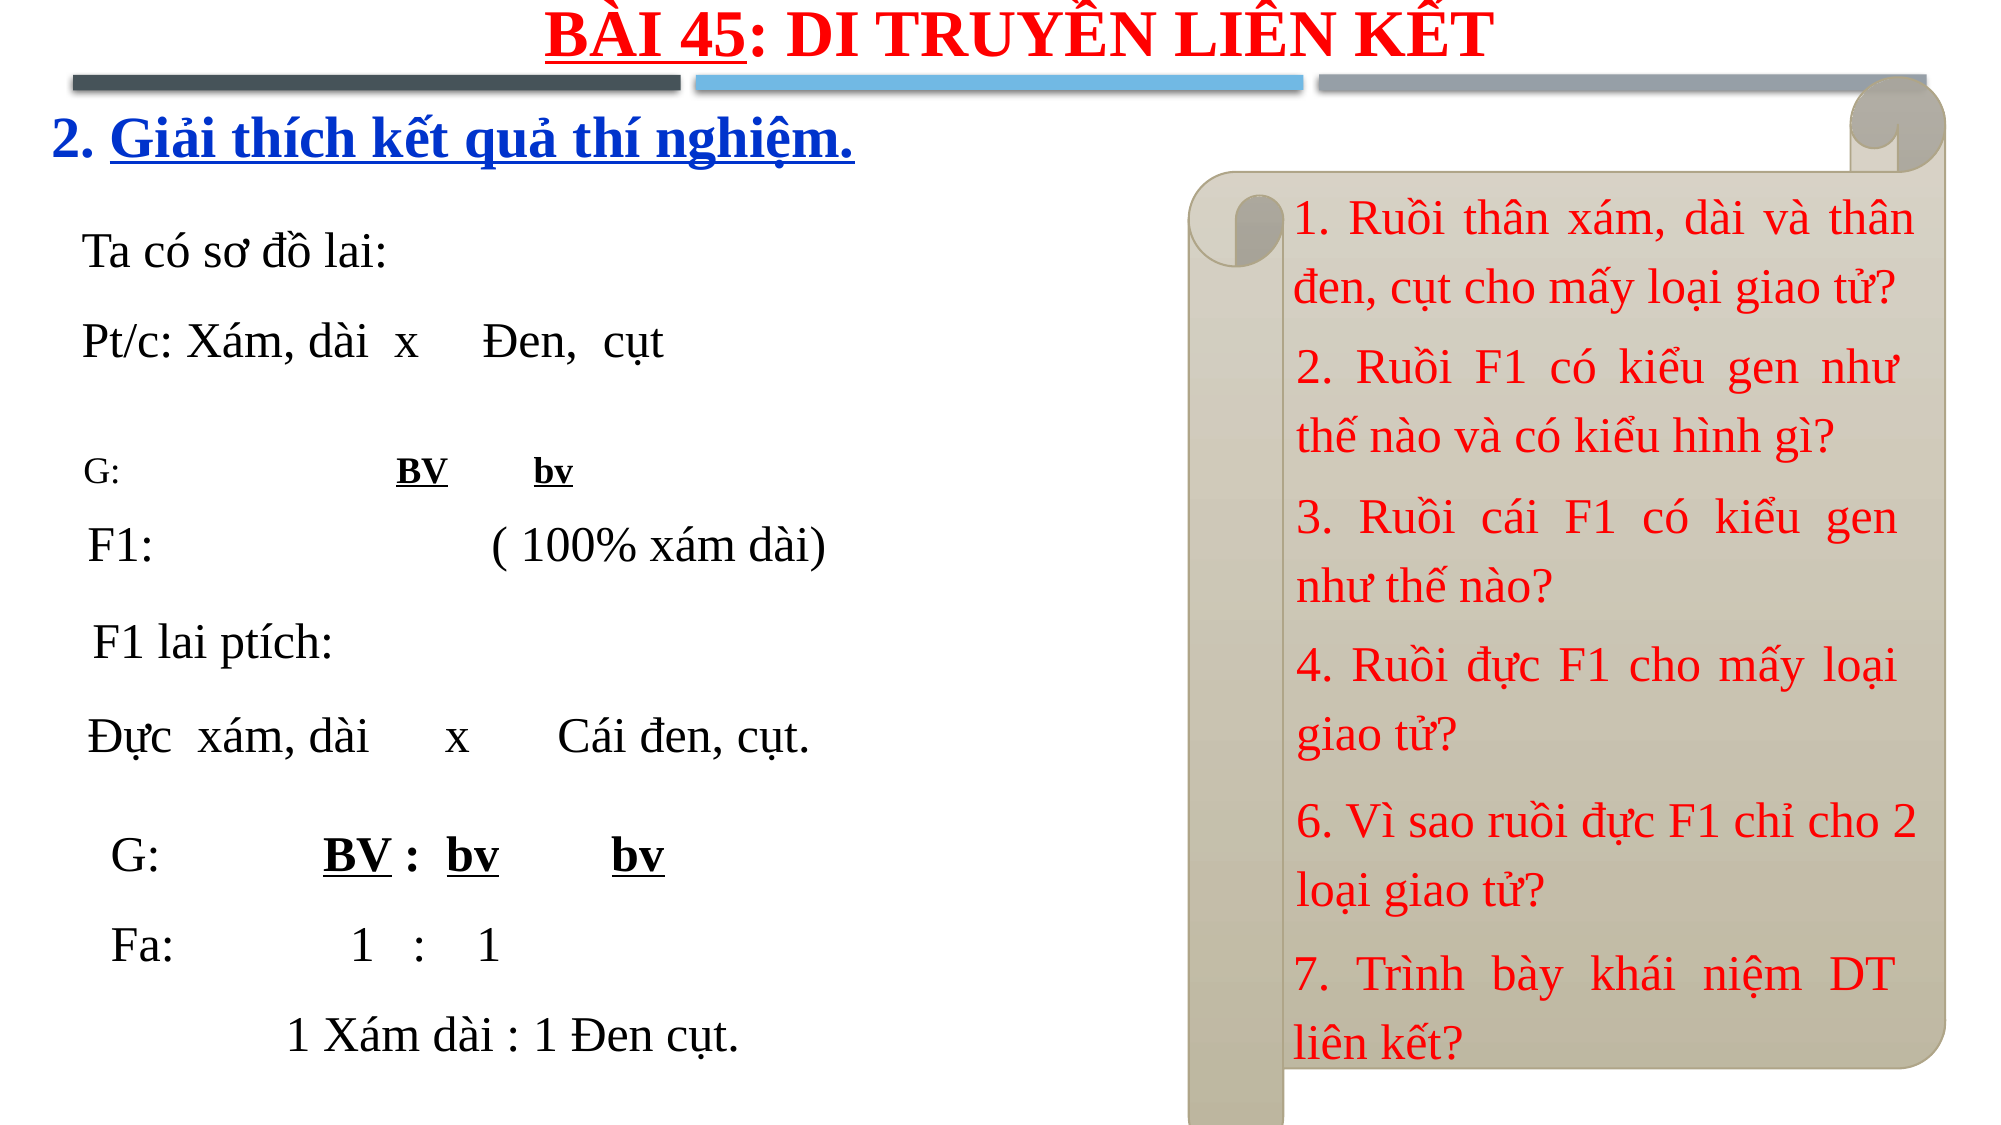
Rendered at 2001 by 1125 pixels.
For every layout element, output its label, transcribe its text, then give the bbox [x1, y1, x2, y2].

text_box BÀI 45: DI TRUYỀN LIÊN KẾT [529, 0, 1554, 78]
text_box 2. Ruồi F1 có kiểu gen như thế nào và có kiểu hình gì? [1281, 321, 1914, 467]
text_box 1. Ruồi thân xám, dài và thân đen, cụt cho mấy loại giao tử? [1278, 168, 1931, 321]
text_box 2. Giải thích kết quả thí nghiệm. [36, 91, 962, 177]
text_box 3. Ruồi cái F1 có kiểu gen như thế nào? [1281, 467, 1914, 615]
text_box 4. Ruồi đực F1 cho mấy loại giao tử? [1281, 615, 1914, 768]
text_box 7. Trình bày khái niệm DT liên kết? [1278, 924, 1911, 1077]
text_box 6. Vì sao ruồi đực F1 chỉ cho 2 loại giao tử? [1281, 771, 1934, 924]
text_box G: BV bv [68, 431, 666, 499]
text_box [1187, 76, 1947, 1125]
